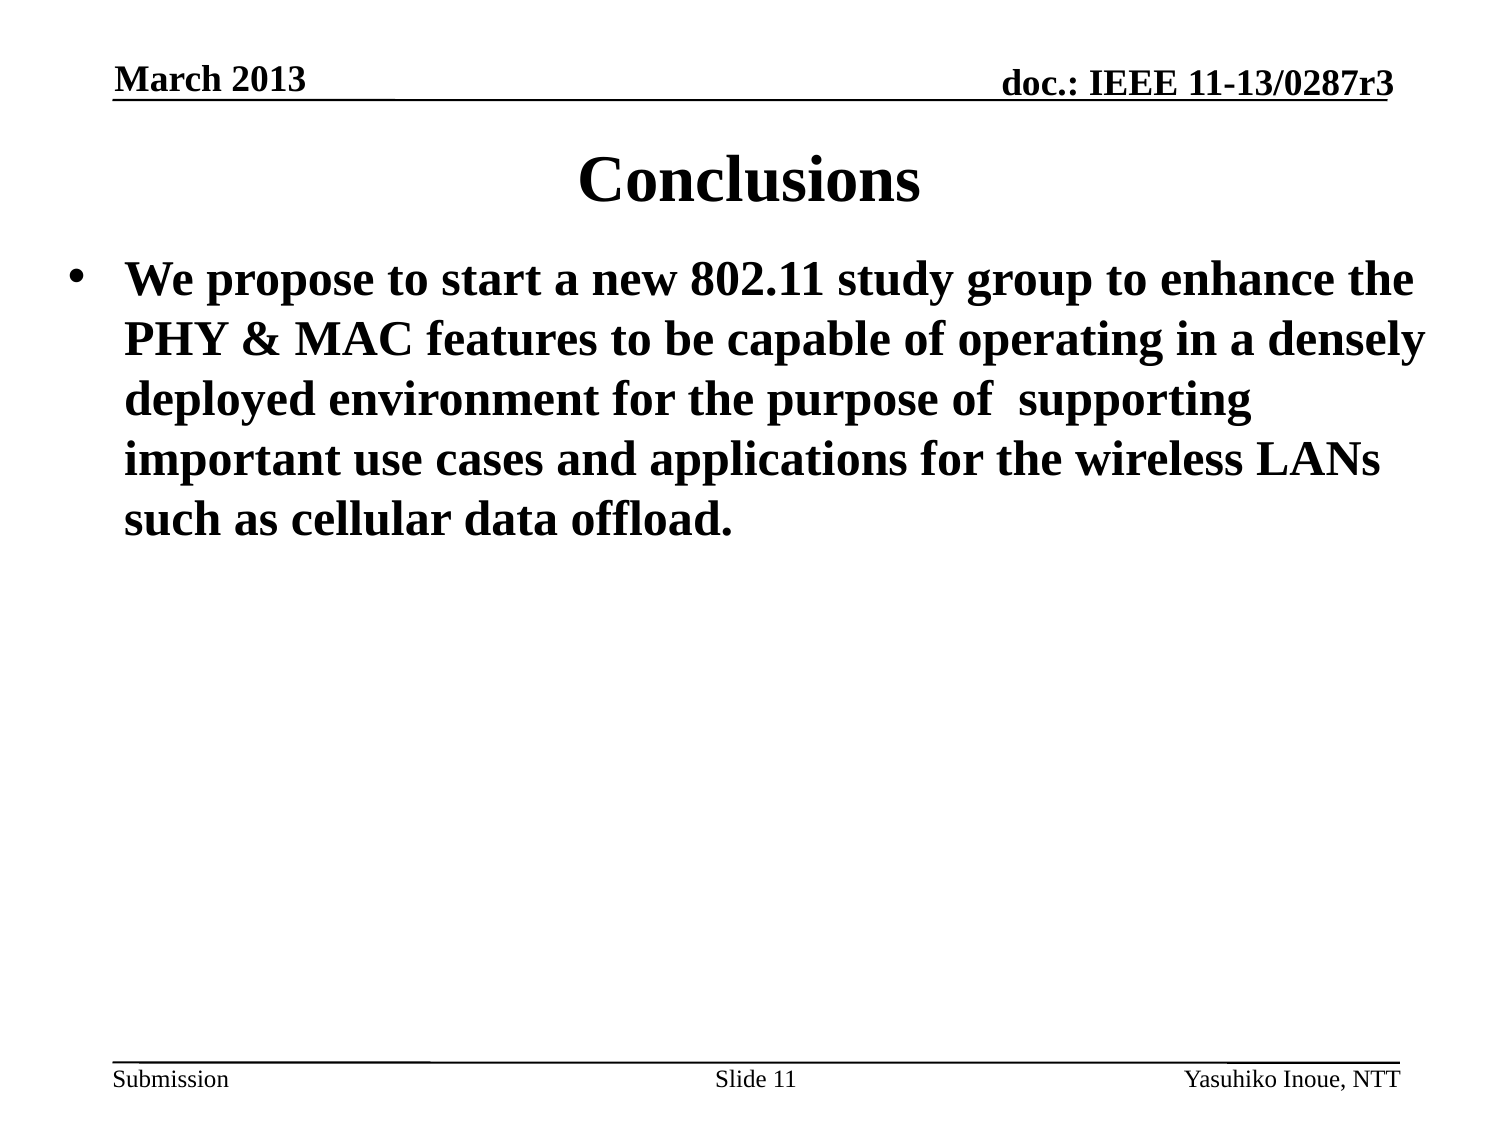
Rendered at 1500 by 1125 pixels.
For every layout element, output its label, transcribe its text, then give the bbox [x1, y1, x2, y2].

title Conclusions [112, 112, 1388, 237]
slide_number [114, 54, 423, 100]
slide_number Slide 11 [712, 1061, 800, 1123]
footer Yasuhiko Inoue, NTT [878, 1061, 1402, 1093]
list We propose to start a new 802.11 study group to enhance the PHY & MAC features to be capable of operating in a densely deployed environment for the purpose of supporting important use cases and applications for the wireless LANs such as cellular data offload. [52, 237, 1448, 1000]
